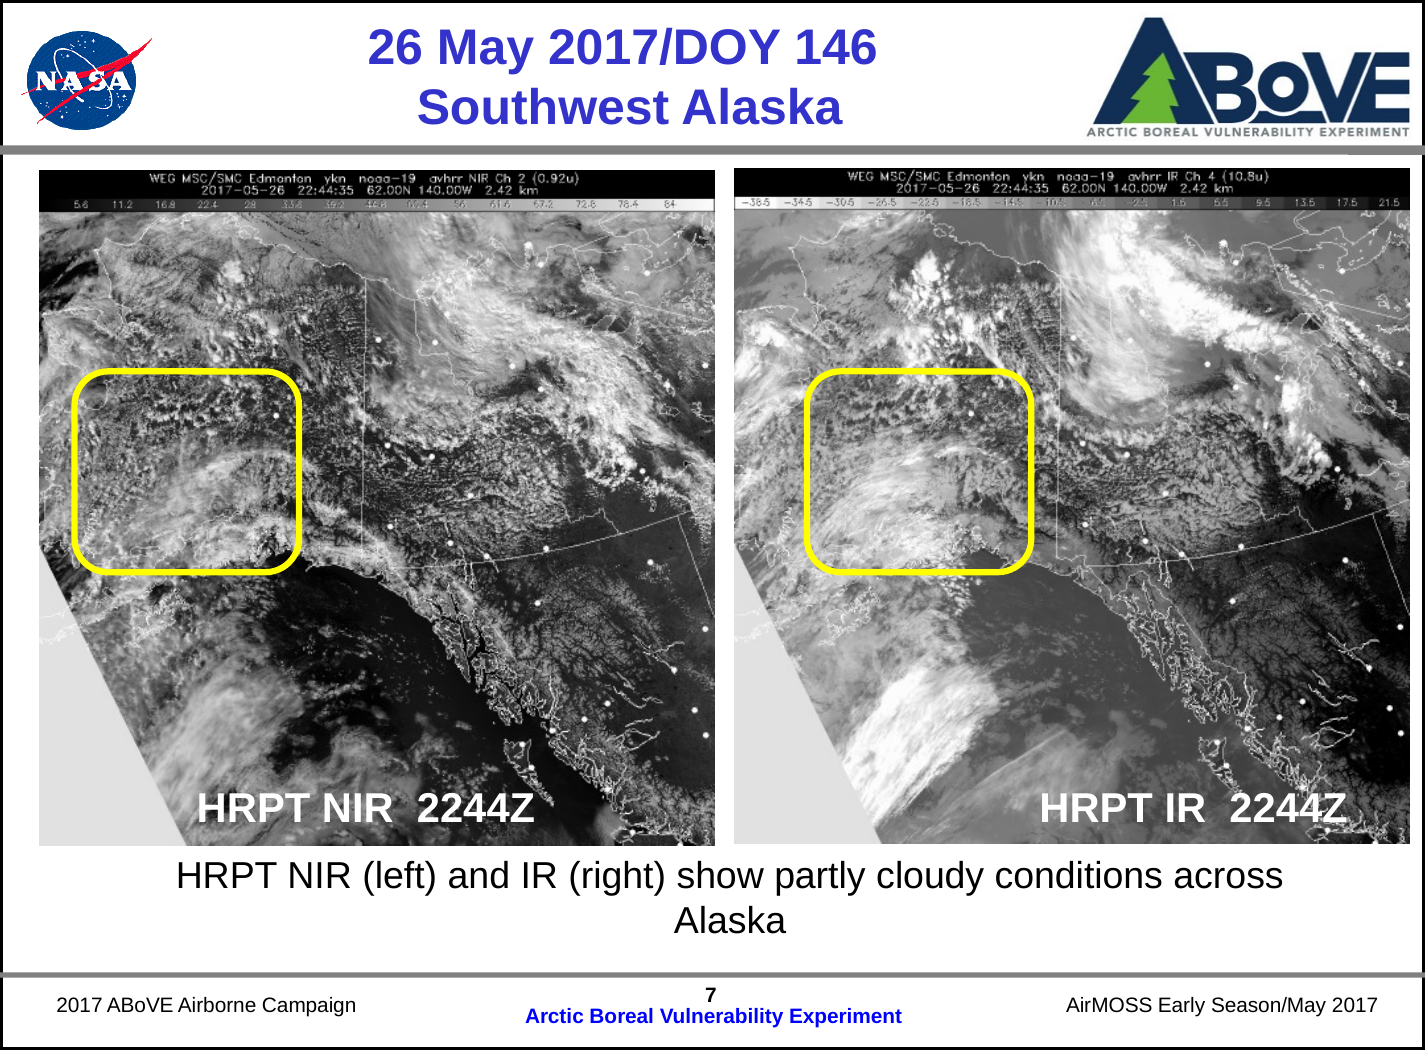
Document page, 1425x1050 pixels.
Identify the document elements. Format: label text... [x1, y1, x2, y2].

text_box HRPT NIR (left) and IR (right) show partly cloudy conditions across Alaska [121, 843, 1339, 949]
title 26 May 2017/DOY 146 Southwest Alaska [145, 22, 1115, 126]
picture [8, 15, 163, 142]
picture [734, 168, 1410, 845]
picture [38, 170, 715, 846]
picture [1082, 13, 1414, 141]
